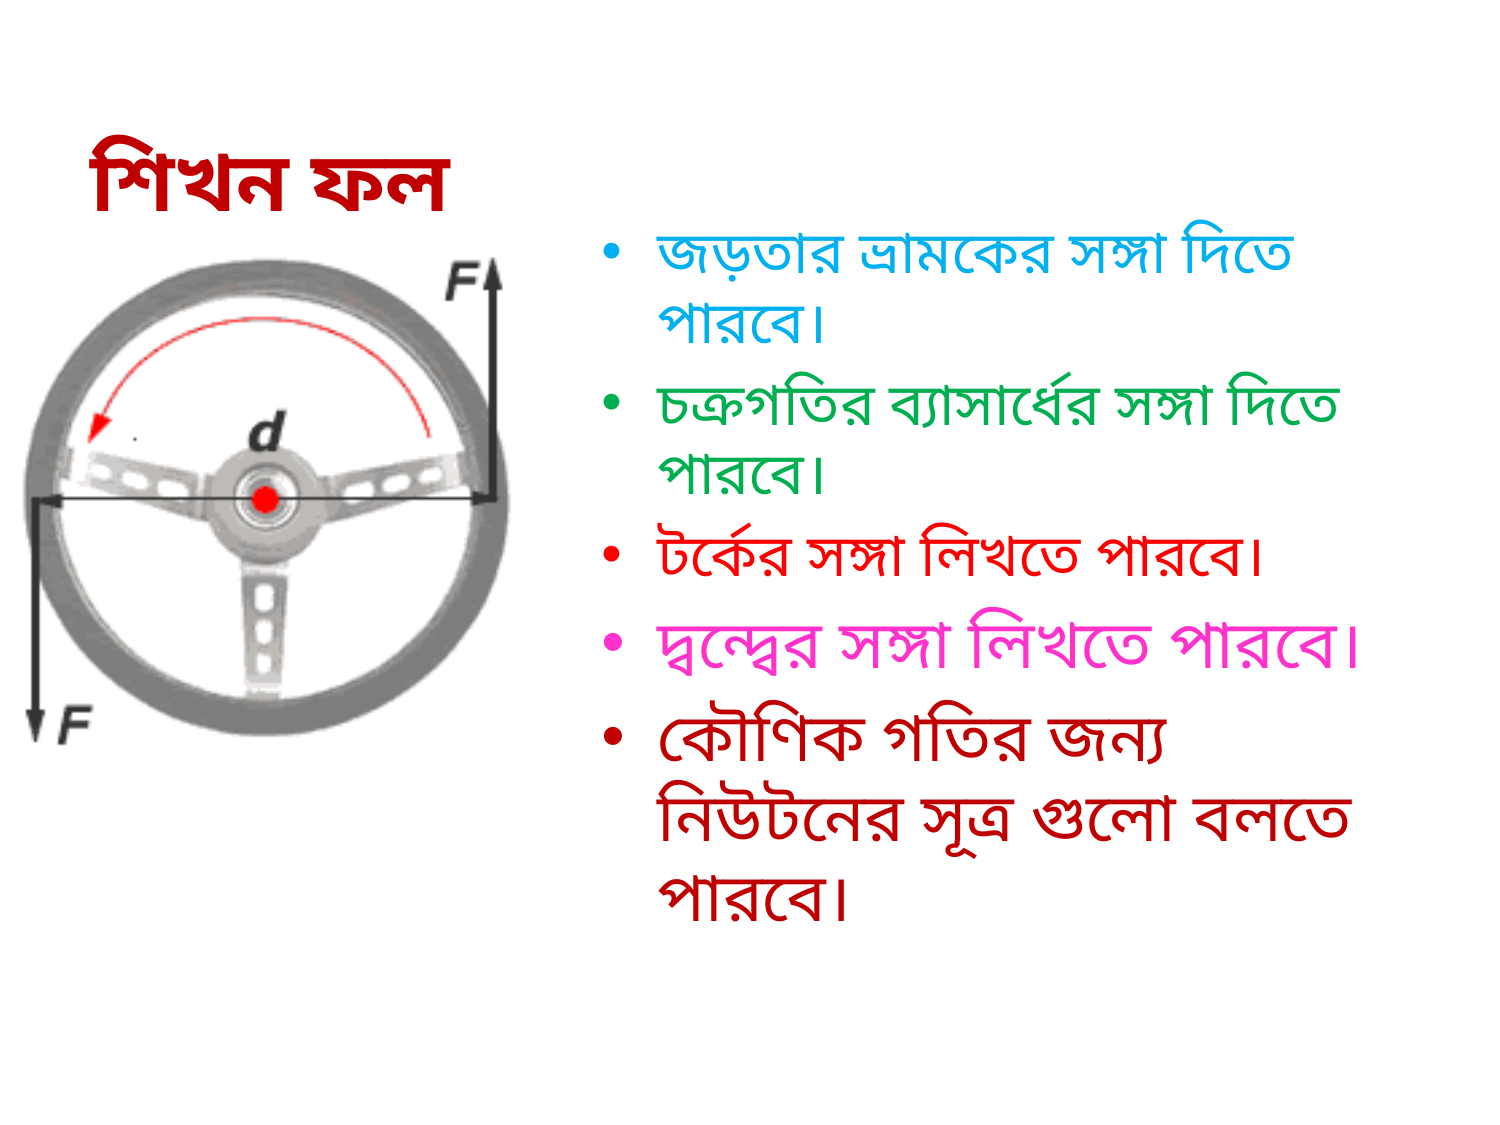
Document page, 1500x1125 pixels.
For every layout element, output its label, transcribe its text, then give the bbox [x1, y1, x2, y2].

title শিখন ফল [75, 44, 569, 236]
picture [0, 237, 538, 776]
list জড়তার ভ্রামকের সঙ্গা দিতে পারবে। চক্রগতির ব্যাসার্ধের সঙ্গা দিতে পারবে। টর্কের সঙ্গা লিখতে পারবে। দ্বন্দ্বের সঙ্গা লিখতে পারবে। কৌণিক গতির জন্য নিউটনের সূত্র গুলো বলতে পারবে। [586, 44, 1425, 1005]
